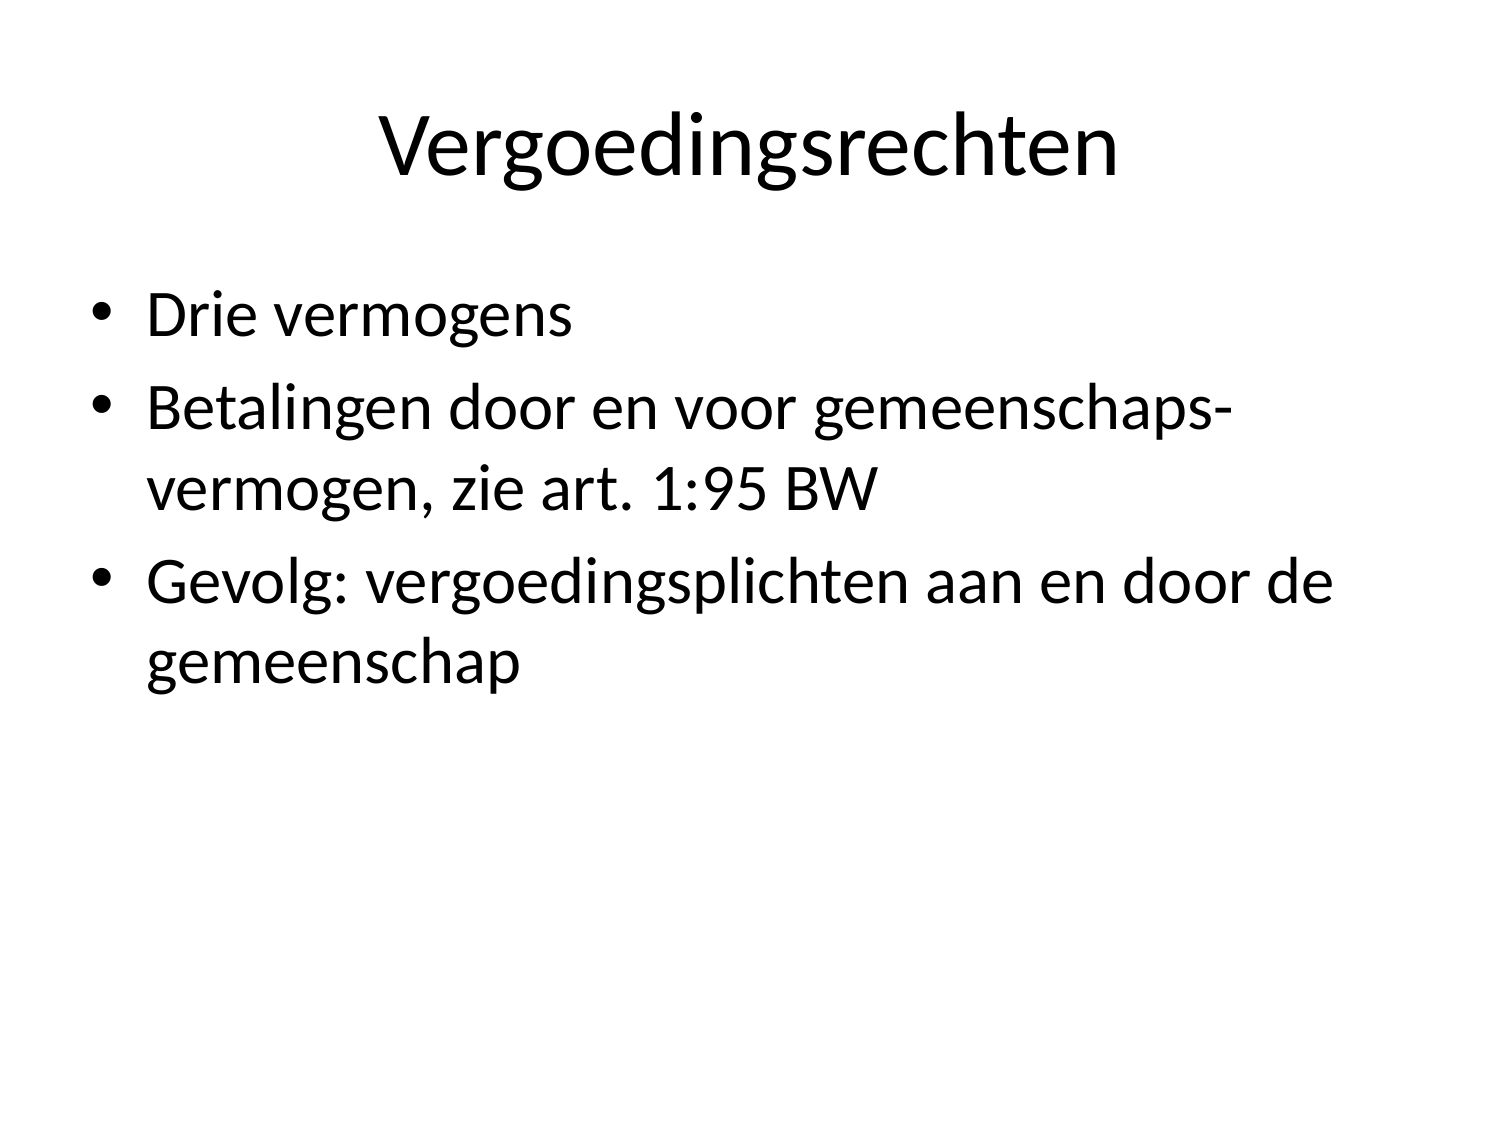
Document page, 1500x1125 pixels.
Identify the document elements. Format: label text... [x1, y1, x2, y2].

list Drie vermogens Betalingen door en voor gemeenschaps- vermogen, zie art. 1:95 BW Gevolg: vergoedingsplichten aan en door de gemeenschap [75, 262, 1425, 1005]
title Vergoedingsrechten [75, 45, 1425, 233]
